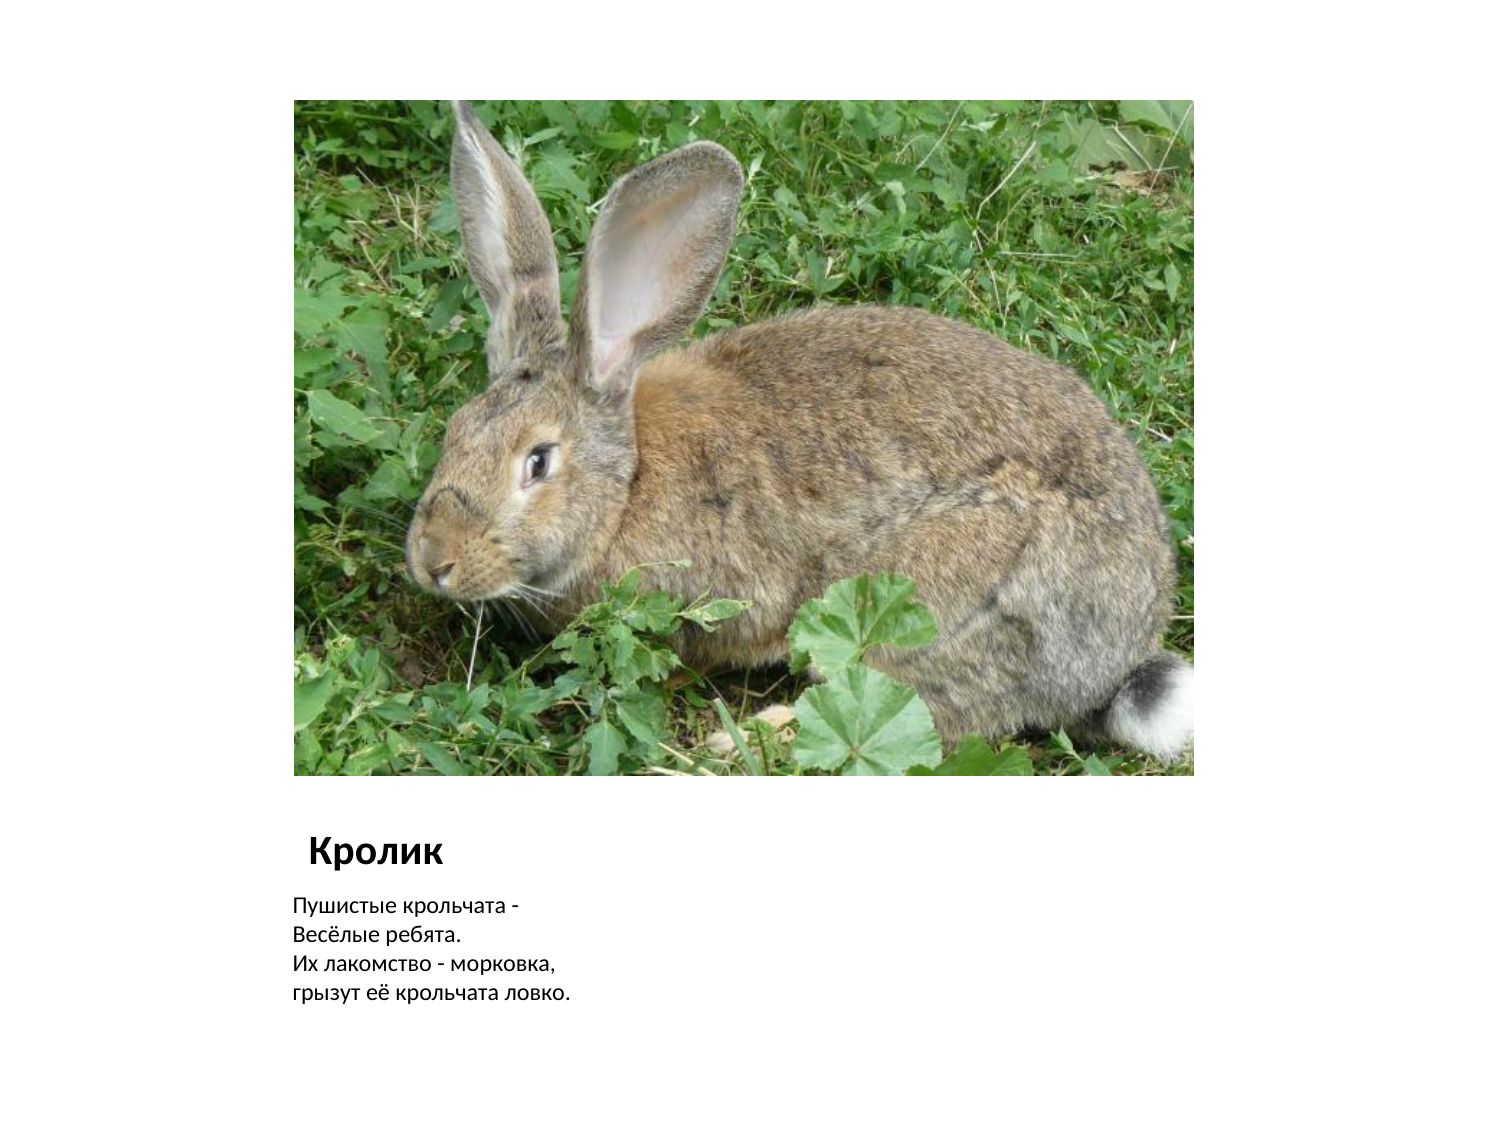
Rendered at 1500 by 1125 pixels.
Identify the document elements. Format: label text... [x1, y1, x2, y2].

picture [293, 100, 1195, 776]
list Пушистые крольчата - Весёлые ребята. Их лакомство - морковка, грызут её крольчата ловко. [277, 881, 1178, 1014]
title Кролик [294, 787, 1194, 881]
